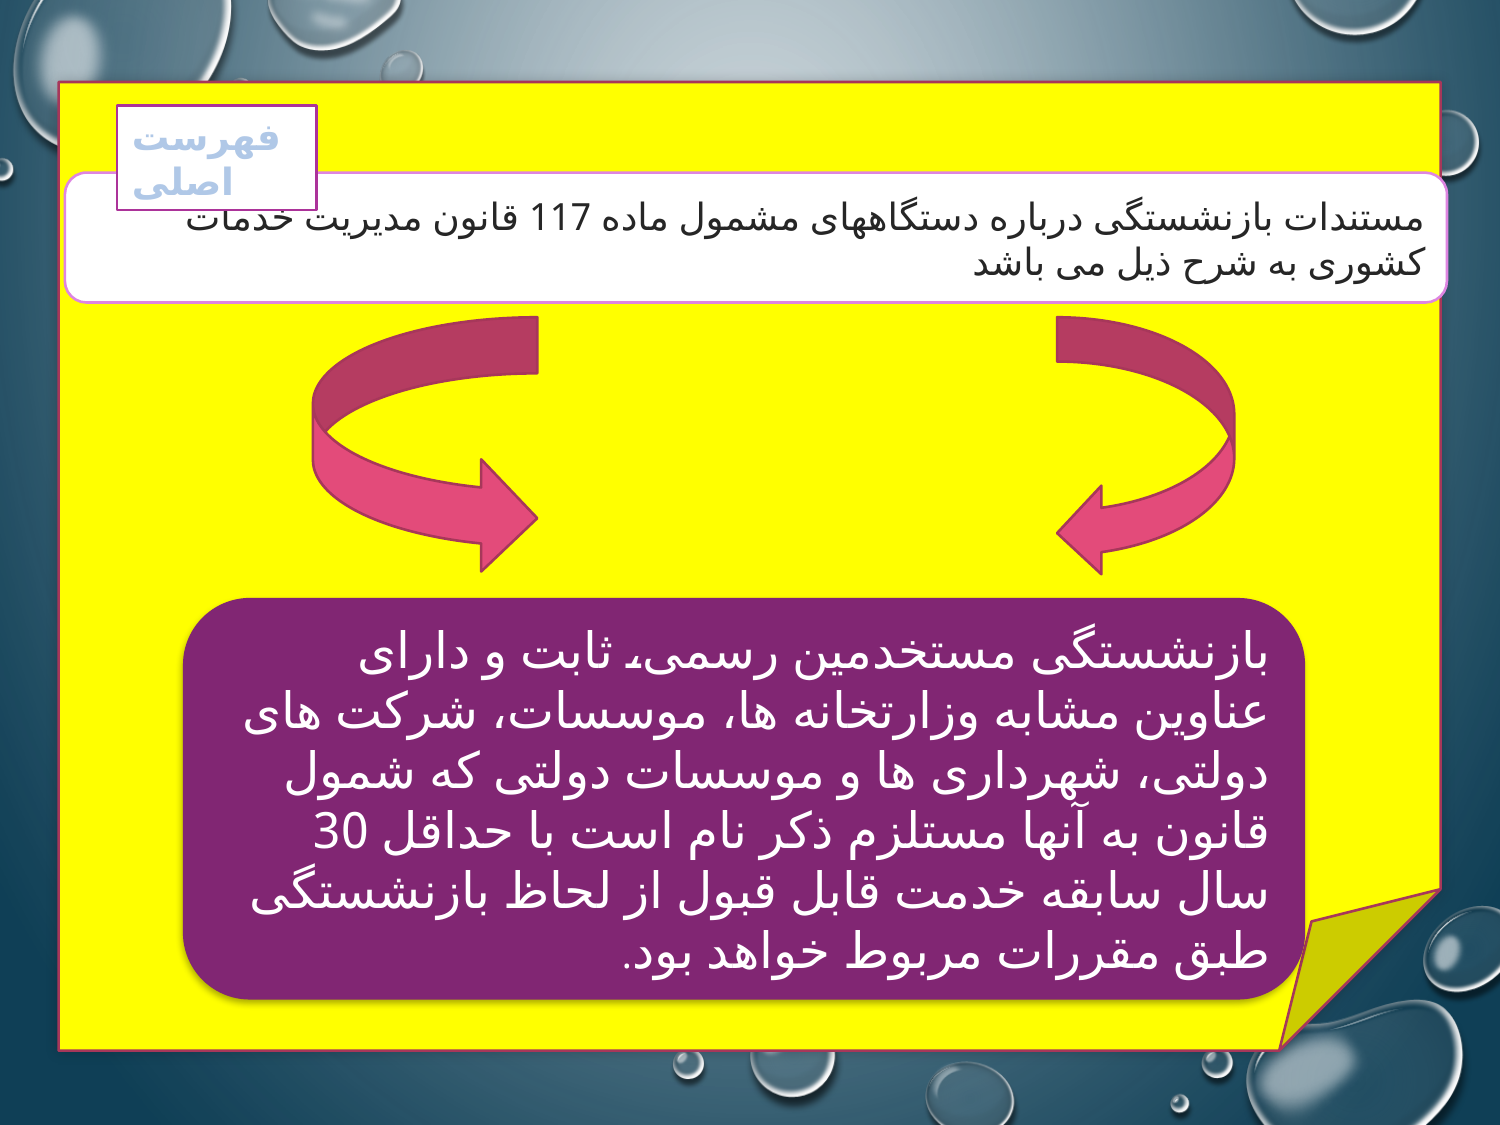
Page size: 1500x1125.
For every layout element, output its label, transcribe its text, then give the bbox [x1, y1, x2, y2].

text_box بازنشستگی مستخدمین رسمی، ثابت و دارای عناوین مشابه وزارتخانه ها، موسسات، شرکت های دولتی، شهرداری ها و موسسات دولتی که شمول قانون به آنها مستلزم ذکر نام است با حداقل 30 سال سابقه خدمت قابل قبول از لحاظ بازنشستگی طبق مقررات مربوط خواهد بود. [181, 596, 1307, 1001]
text_box [57, 80, 1442, 1052]
text_box مستندات بازنشستگی درباره دستگاههای مشمول ماده 117 قانون مدیریت خدمات کشوری به شرح ذیل می باشد [63, 171, 1449, 304]
text_box [311, 315, 539, 573]
picture [0, 0, 1500, 1125]
text_box فهرست اصلی [116, 104, 318, 211]
text_box [1055, 315, 1236, 576]
